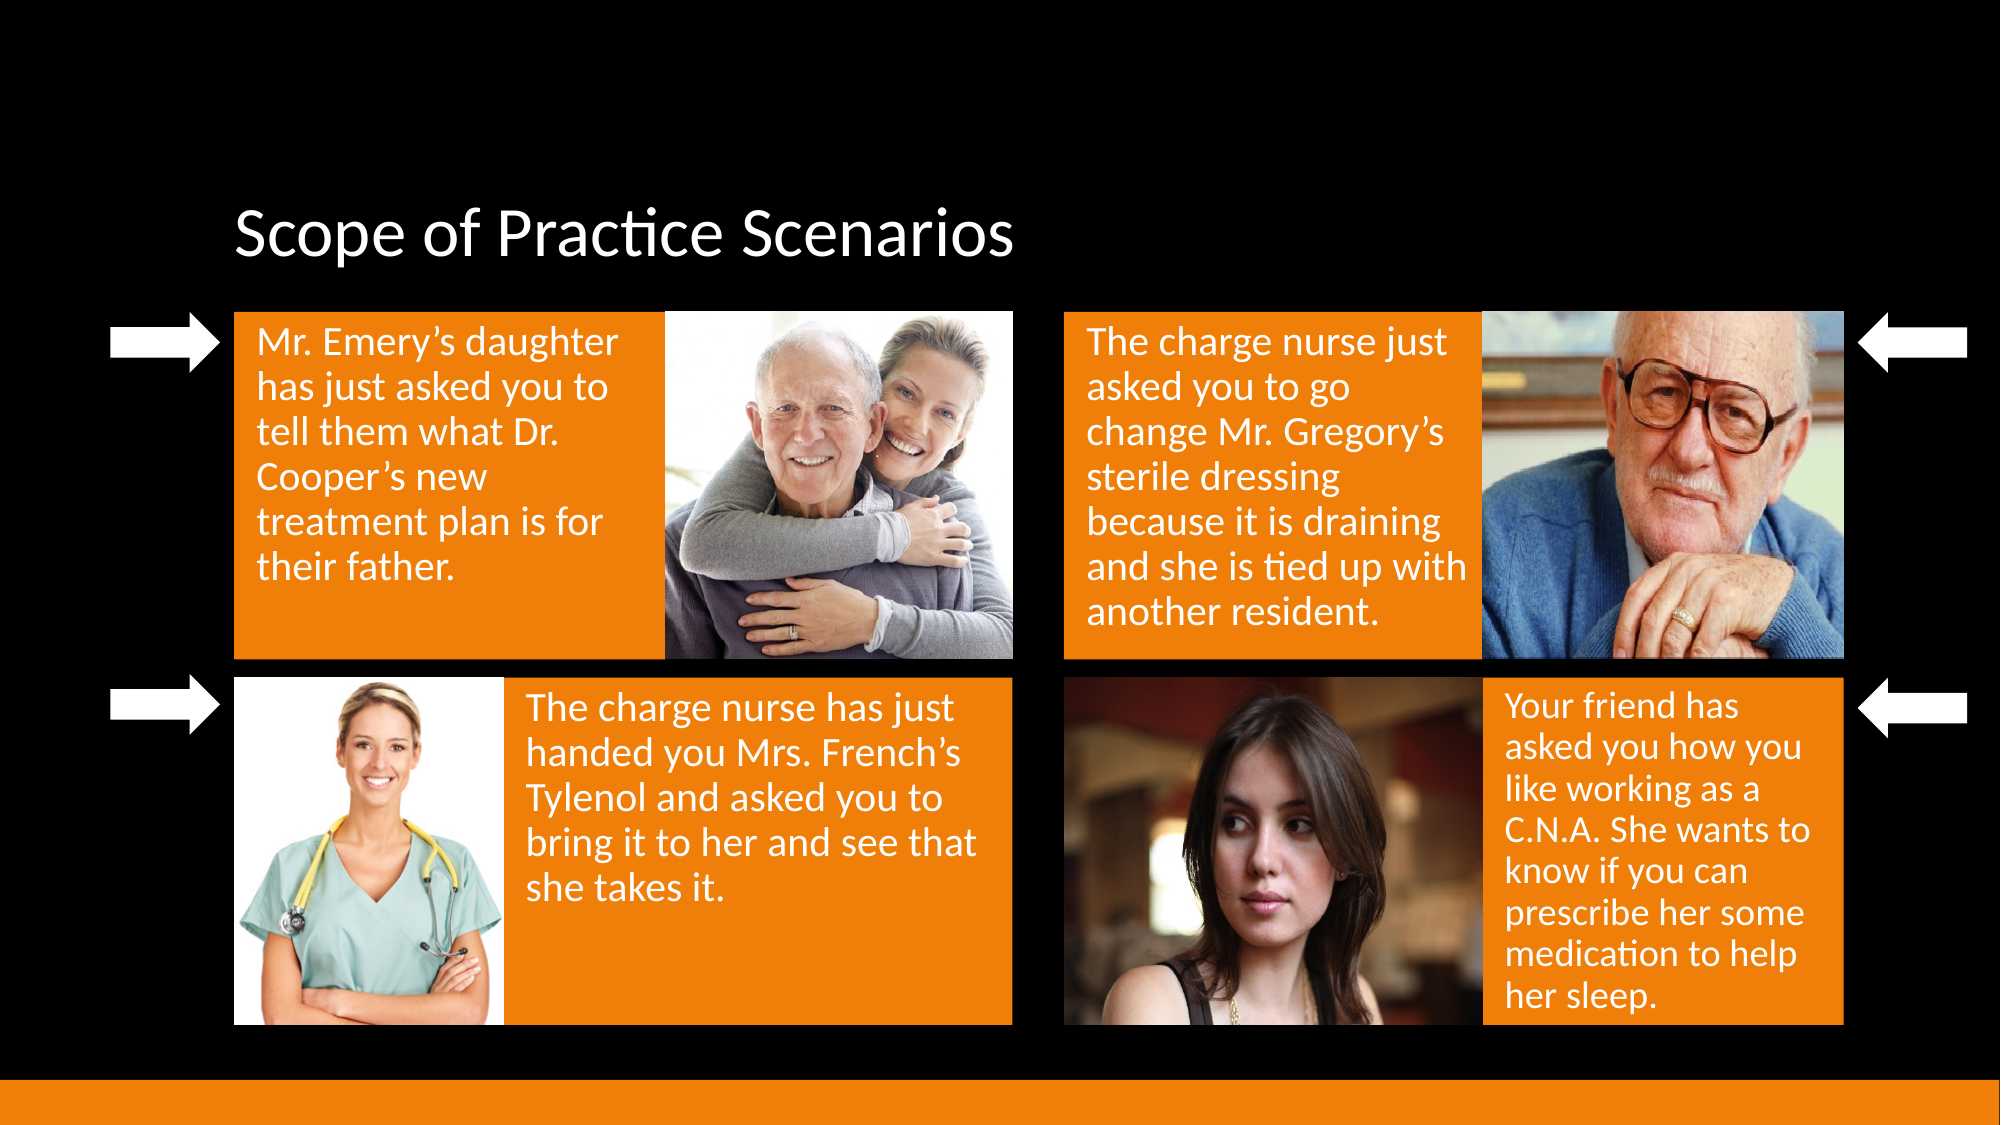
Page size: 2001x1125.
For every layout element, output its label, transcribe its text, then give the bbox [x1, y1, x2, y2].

picture [1482, 311, 1844, 659]
title Scope of Practice Scenarios [219, 76, 1780, 279]
list The charge nurse just asked you to go change Mr. Gregory’s sterile dressing because it is draining and she is tied up with another resident. [1063, 311, 1483, 660]
picture [665, 311, 1013, 659]
text_box [1856, 309, 1969, 376]
list The charge nurse has just handed you Mrs. French’s Tylenol and asked you to bring it to her and see that she takes it. [504, 677, 1013, 1025]
text_box [109, 309, 222, 376]
list Mr. Emery’s daughter has just asked you to tell them what Dr. Cooper’s new treatment plan is for their father. [234, 311, 666, 660]
list Your friend has asked you how you like working as a C.N.A. She wants to know if you can prescribe her some medication to help her sleep. [1483, 677, 1844, 1025]
text_box [1856, 675, 1969, 741]
picture [233, 677, 504, 1025]
picture [1064, 677, 1483, 1025]
text_box [109, 671, 222, 738]
